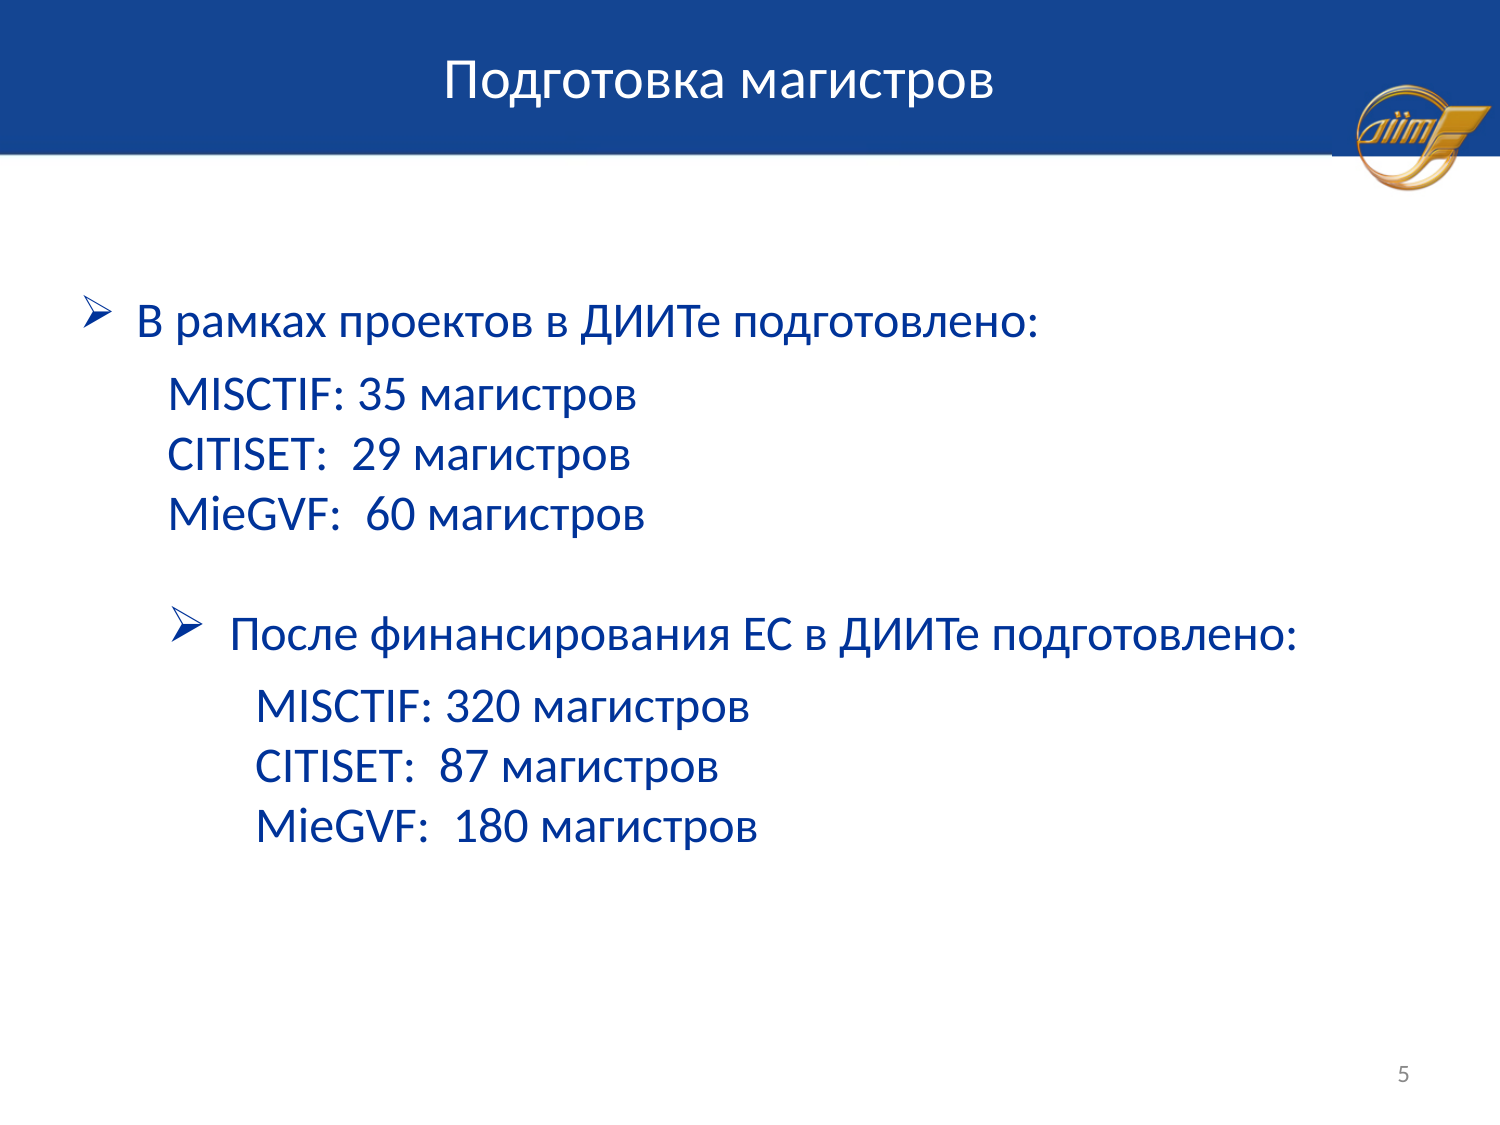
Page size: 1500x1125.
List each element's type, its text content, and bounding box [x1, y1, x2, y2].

text_box Подготовка магистров [26, 32, 1413, 112]
slide_number 5 [1074, 1042, 1425, 1103]
picture [0, 0, 1500, 1125]
text_box В рамках проектов в ДИИТе подготовлено: MISCTIF: 35 магистров CITISET: 29 магистров MieGVF: 60 магистров После финансирования ЕС в ДИИТе подготовлено: MISCTIF: 320 магистров CITISET: 87 магистров MieGVF: 180 магистров [64, 242, 1451, 980]
